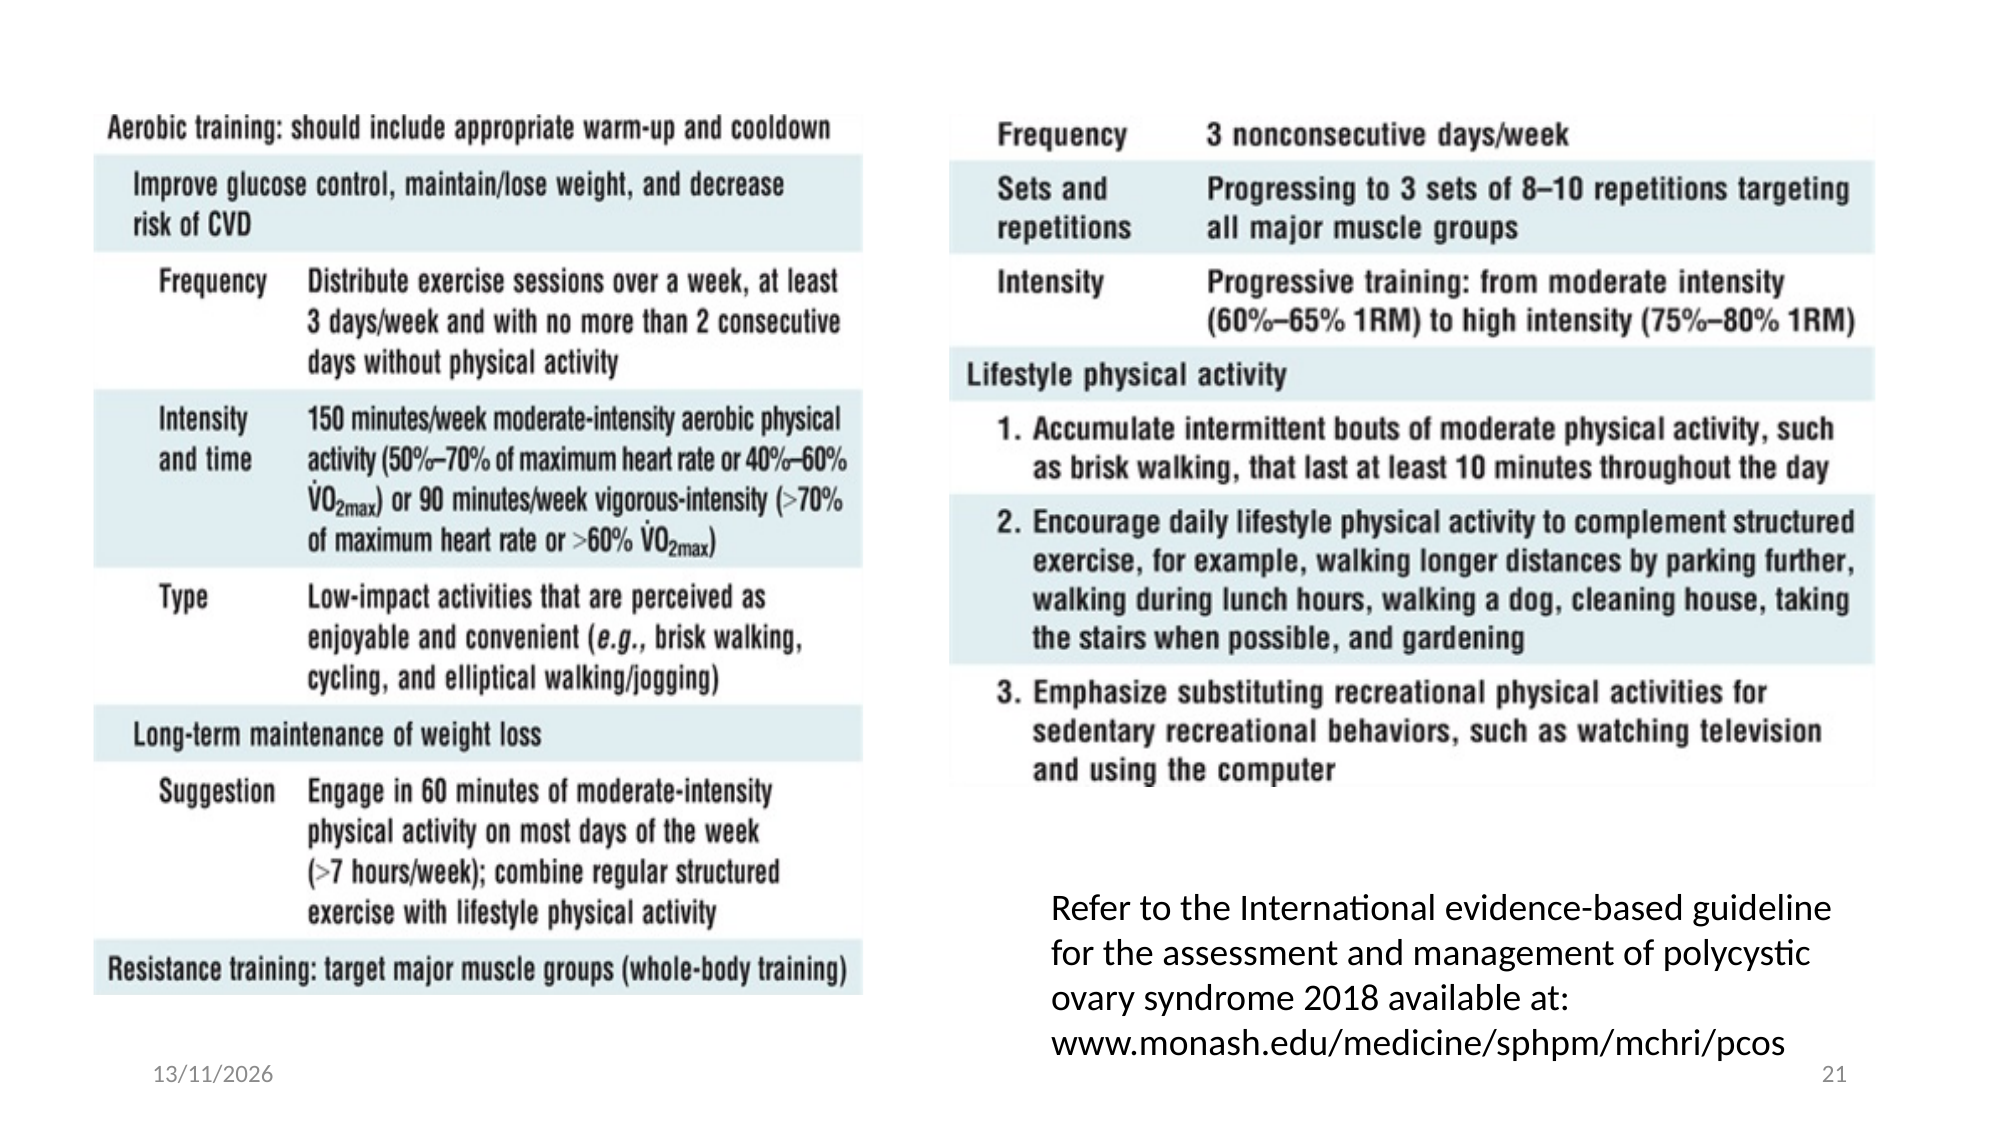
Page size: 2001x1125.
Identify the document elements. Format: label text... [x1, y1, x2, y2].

slide_number 21 [1412, 1071, 1863, 1103]
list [93, 114, 864, 995]
picture [949, 114, 1876, 787]
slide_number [137, 1042, 588, 1103]
text_box Refer to the International evidence-based guideline for the assessment and management of polycystic ovary syndrome 2018 available at: www.monash.edu/medicine/sphpm/mchri/pcos [1036, 875, 1863, 1071]
